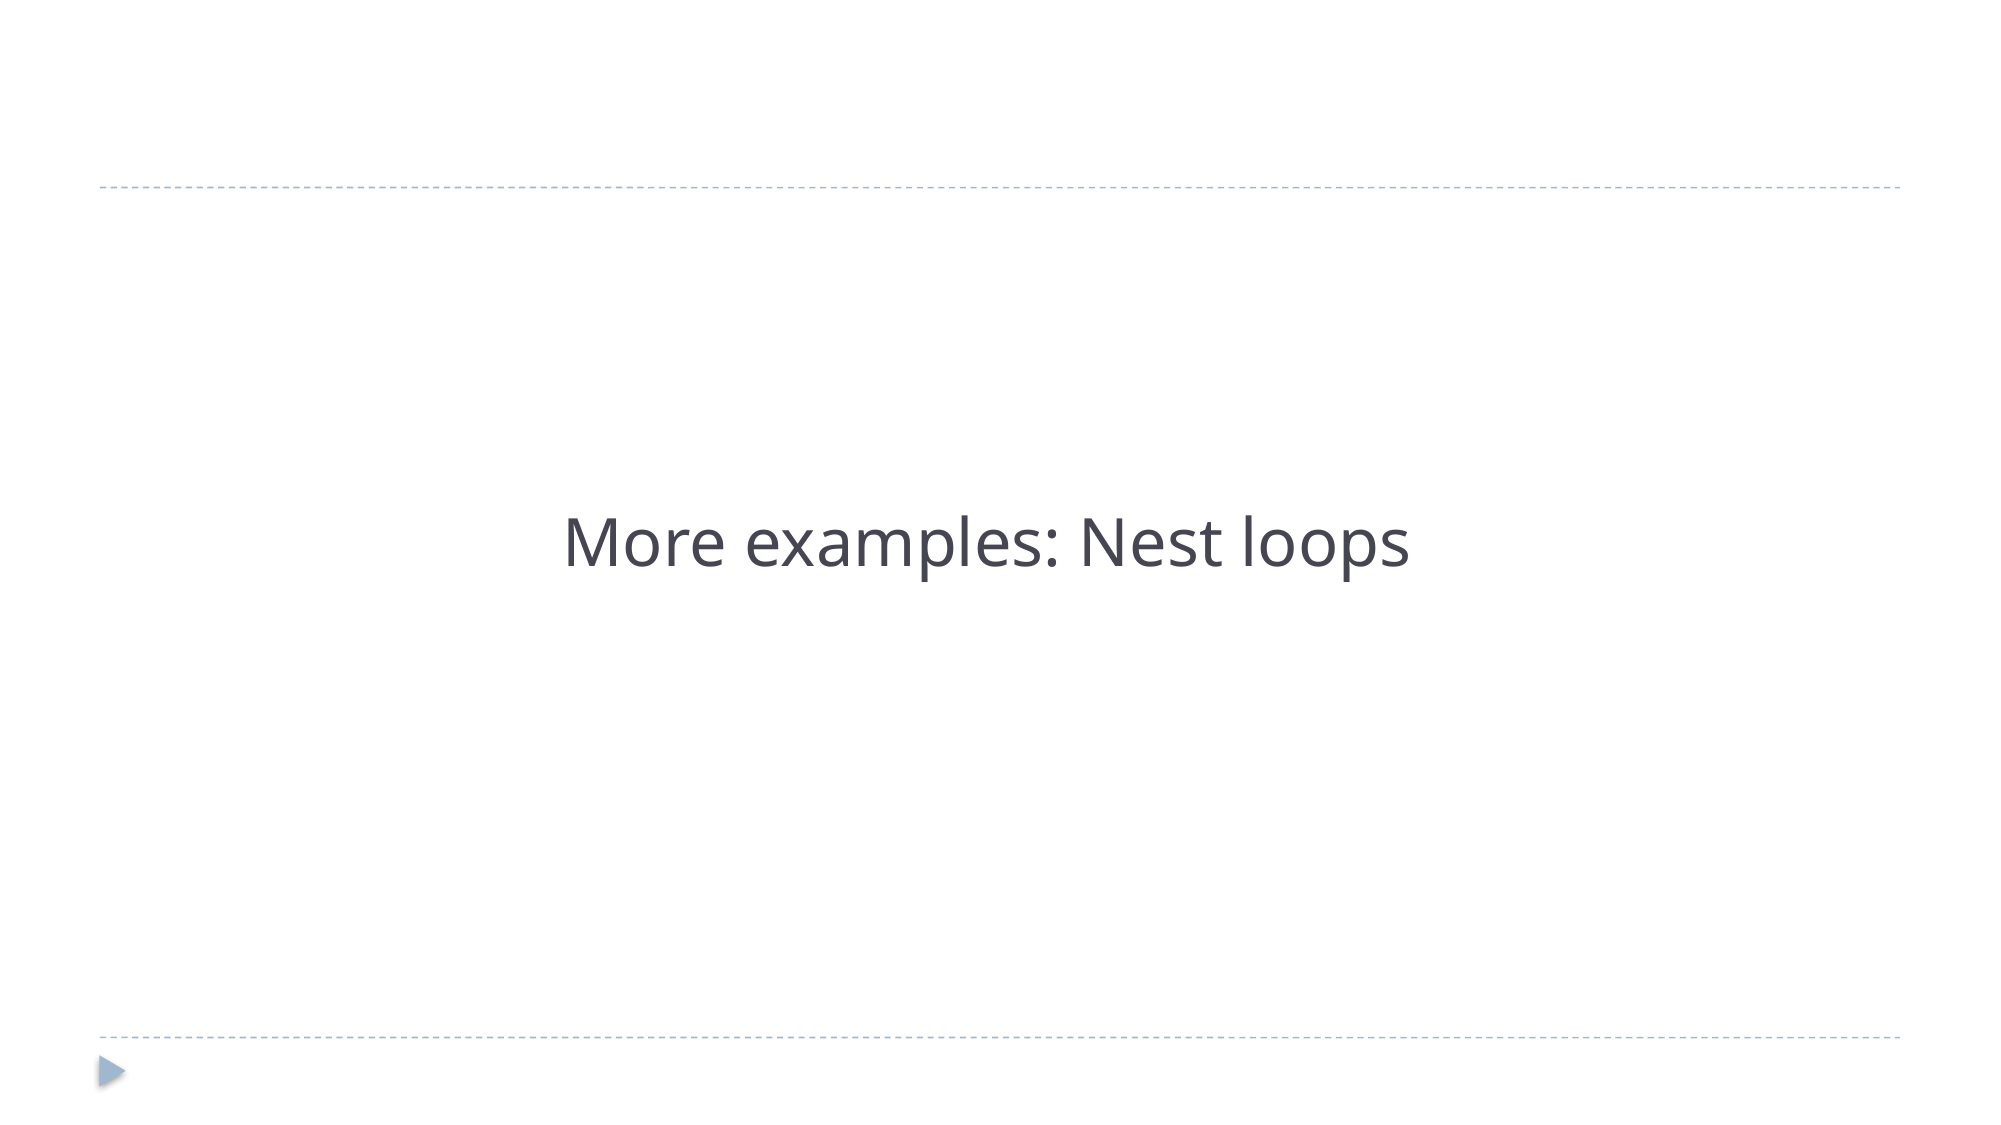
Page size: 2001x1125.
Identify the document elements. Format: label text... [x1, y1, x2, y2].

title More examples: Nest loops [312, 424, 1663, 588]
